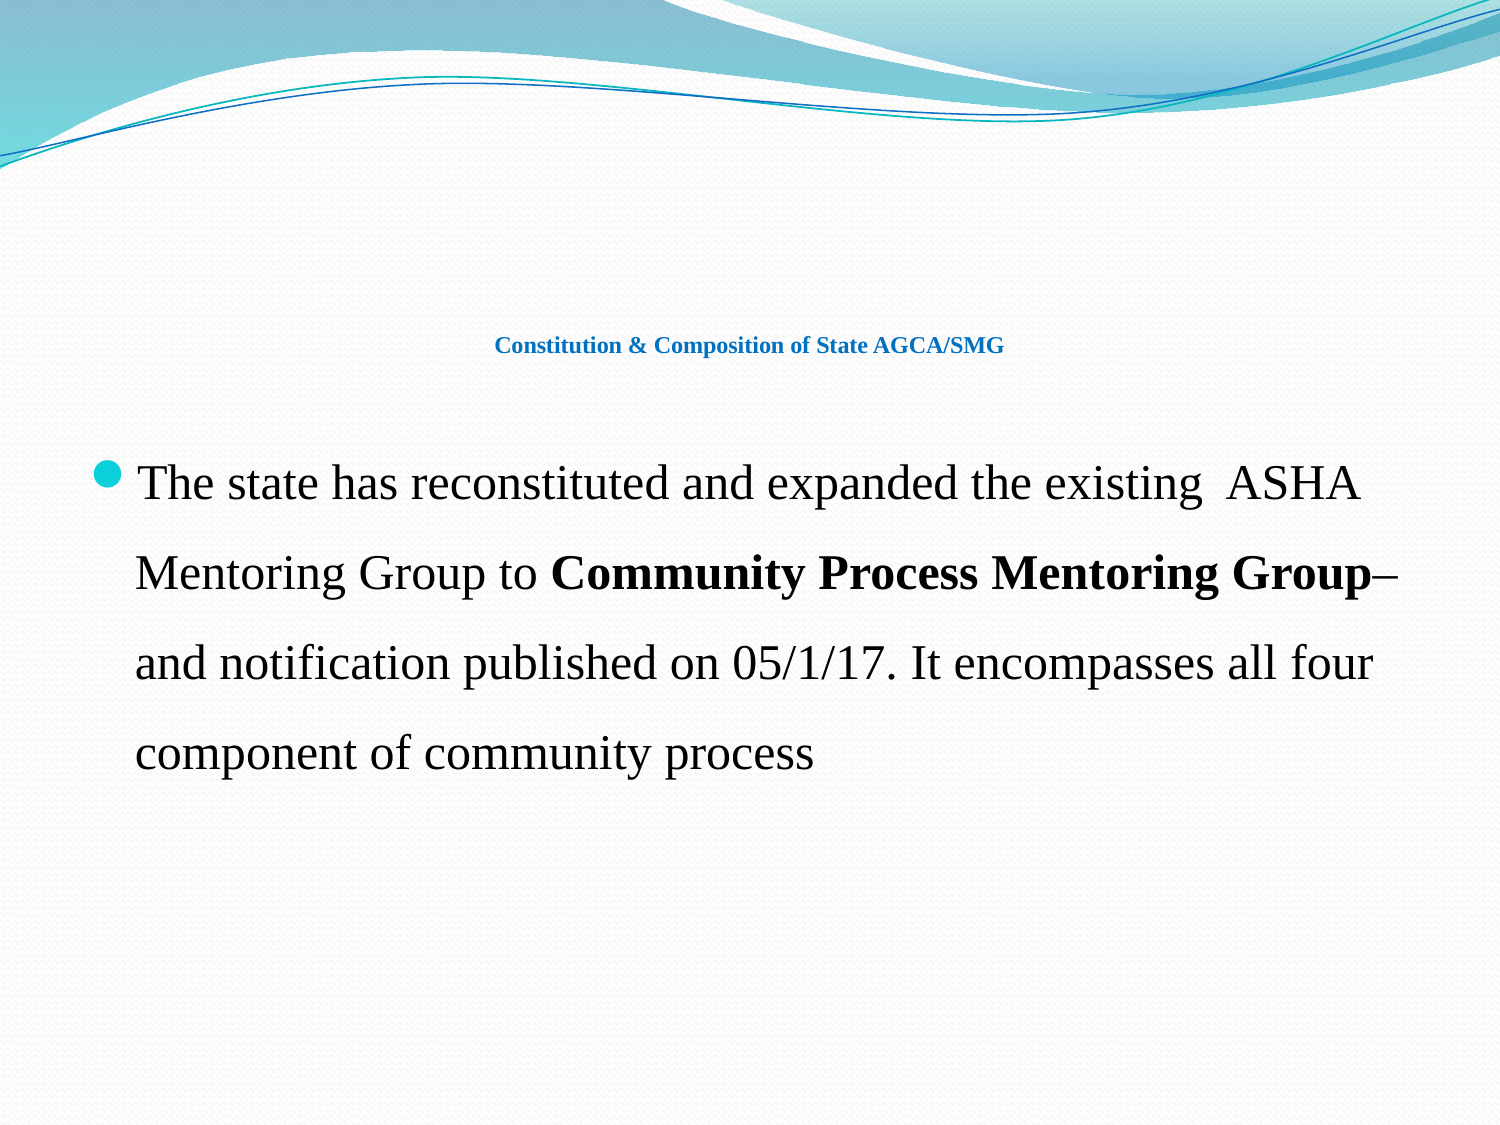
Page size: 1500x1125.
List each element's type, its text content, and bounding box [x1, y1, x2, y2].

list The state has reconstituted and expanded the existing ASHA Mentoring Group to Community Process Mentoring Group– and notification published on 05/1/17. It encompasses all four component of community process [75, 337, 1425, 1005]
title Constitution & Composition of State AGCA/SMG [75, 24, 1425, 337]
